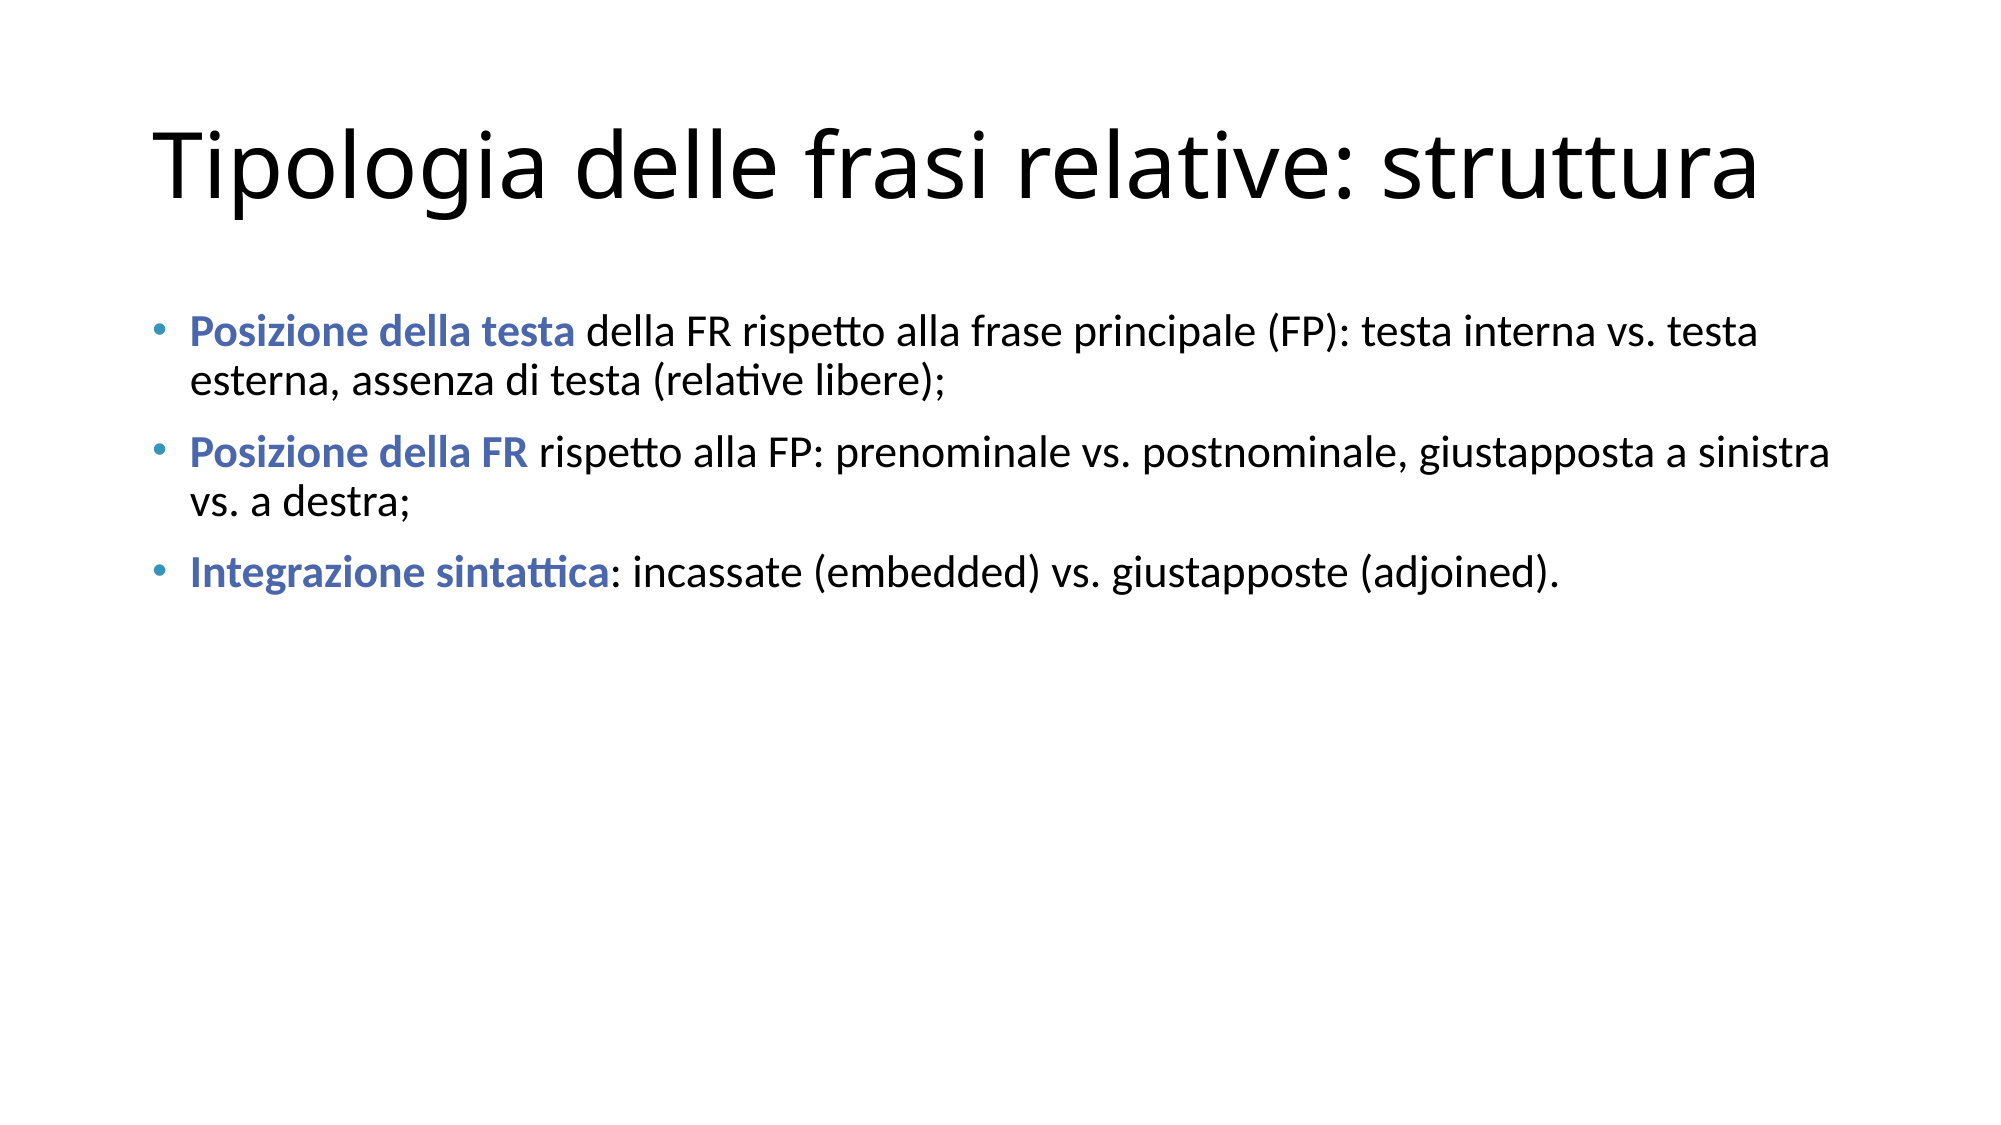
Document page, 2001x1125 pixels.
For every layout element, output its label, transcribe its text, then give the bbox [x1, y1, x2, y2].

title Tipologia delle frasi relative: struttura [137, 59, 1863, 278]
list Posizione della testa della FR rispetto alla frase principale (FP): testa interna vs. testa esterna, assenza di testa (relative libere); Posizione della FR rispetto alla FP: prenominale vs. postnominale, giustapposta a sinistra vs. a destra; Integrazione sintattica: incassate (embedded) vs. giustapposte (adjoined). [137, 299, 1863, 619]
